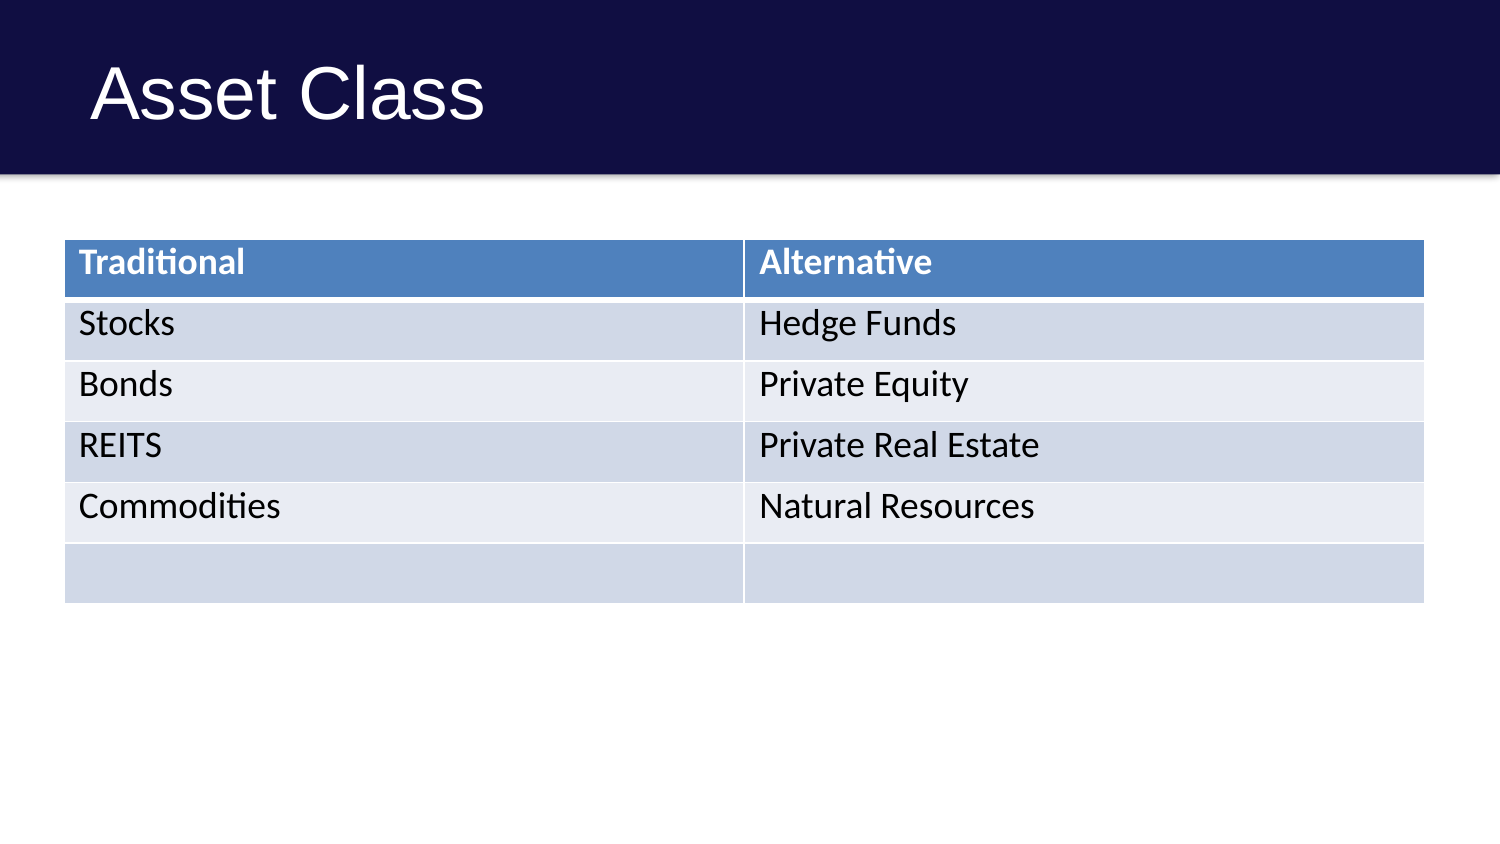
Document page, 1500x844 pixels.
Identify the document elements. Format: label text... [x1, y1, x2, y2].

table_cell Bonds [65, 362, 743, 421]
table_cell Private Equity [745, 362, 1424, 421]
table_header Traditional [65, 240, 743, 297]
table_header Alternative [745, 240, 1424, 297]
table_cell Commodities [65, 483, 743, 542]
table_cell Private Real Estate [745, 422, 1424, 482]
table_cell REITS [65, 422, 743, 482]
table_cell [65, 544, 743, 603]
table_cell [745, 544, 1424, 603]
table_cell Stocks [65, 303, 743, 360]
table_cell Hedge Funds [745, 303, 1424, 360]
table_cell Natural Resources [745, 483, 1424, 542]
title Asset Class [75, 47, 1425, 175]
